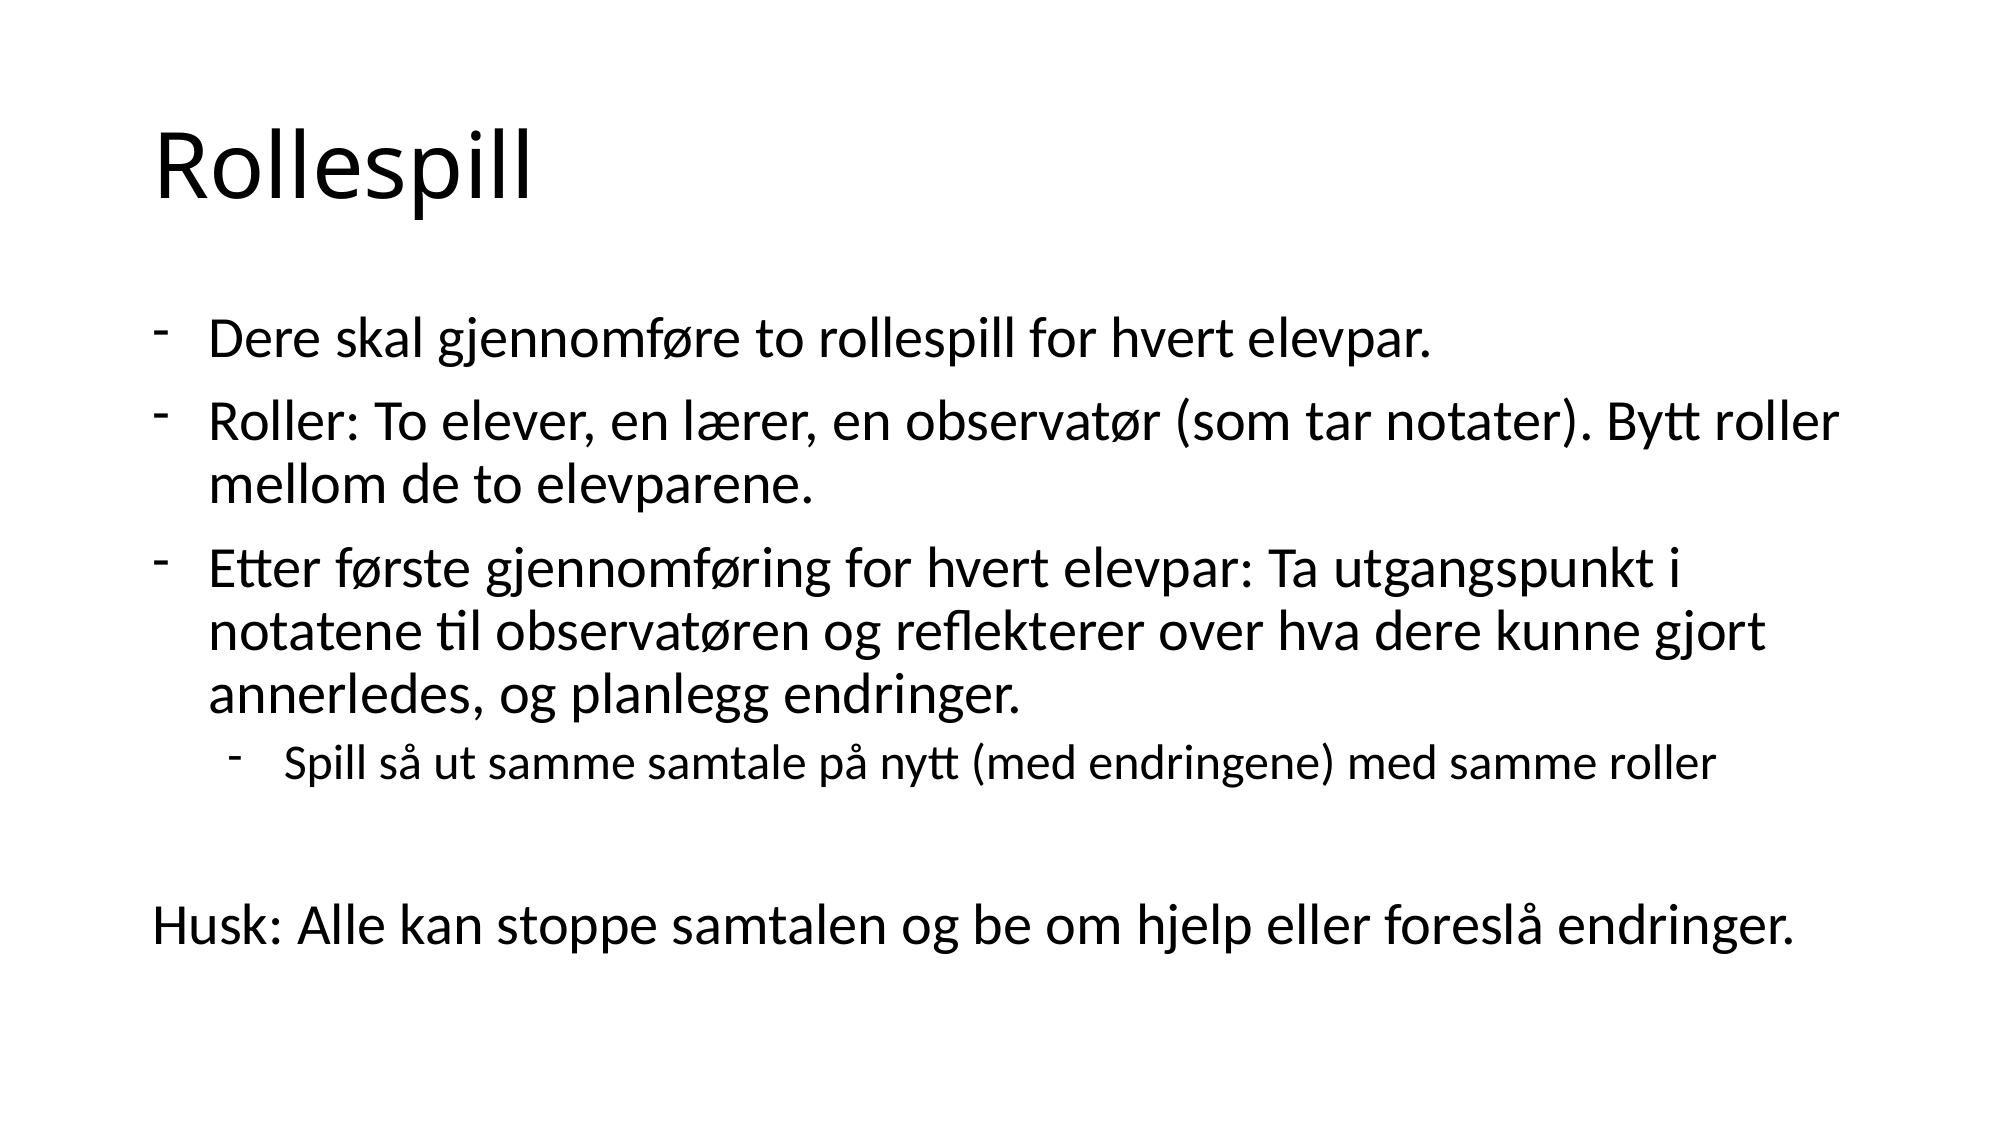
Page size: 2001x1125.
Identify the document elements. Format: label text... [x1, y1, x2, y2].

list Dere skal gjennomføre to rollespill for hvert elevpar. Roller: To elever, en lærer, en observatør (som tar notater). Bytt roller mellom de to elevparene. Etter første gjennomføring for hvert elevpar: Ta utgangspunkt i notatene til observatøren og reflekterer over hva dere kunne gjort annerledes, og planlegg endringer. Spill så ut samme samtale på nytt (med endringene) med samme roller Husk: Alle kan stoppe samtalen og be om hjelp eller foreslå endringer. [137, 299, 1863, 1014]
title Rollespill [137, 59, 1863, 278]
